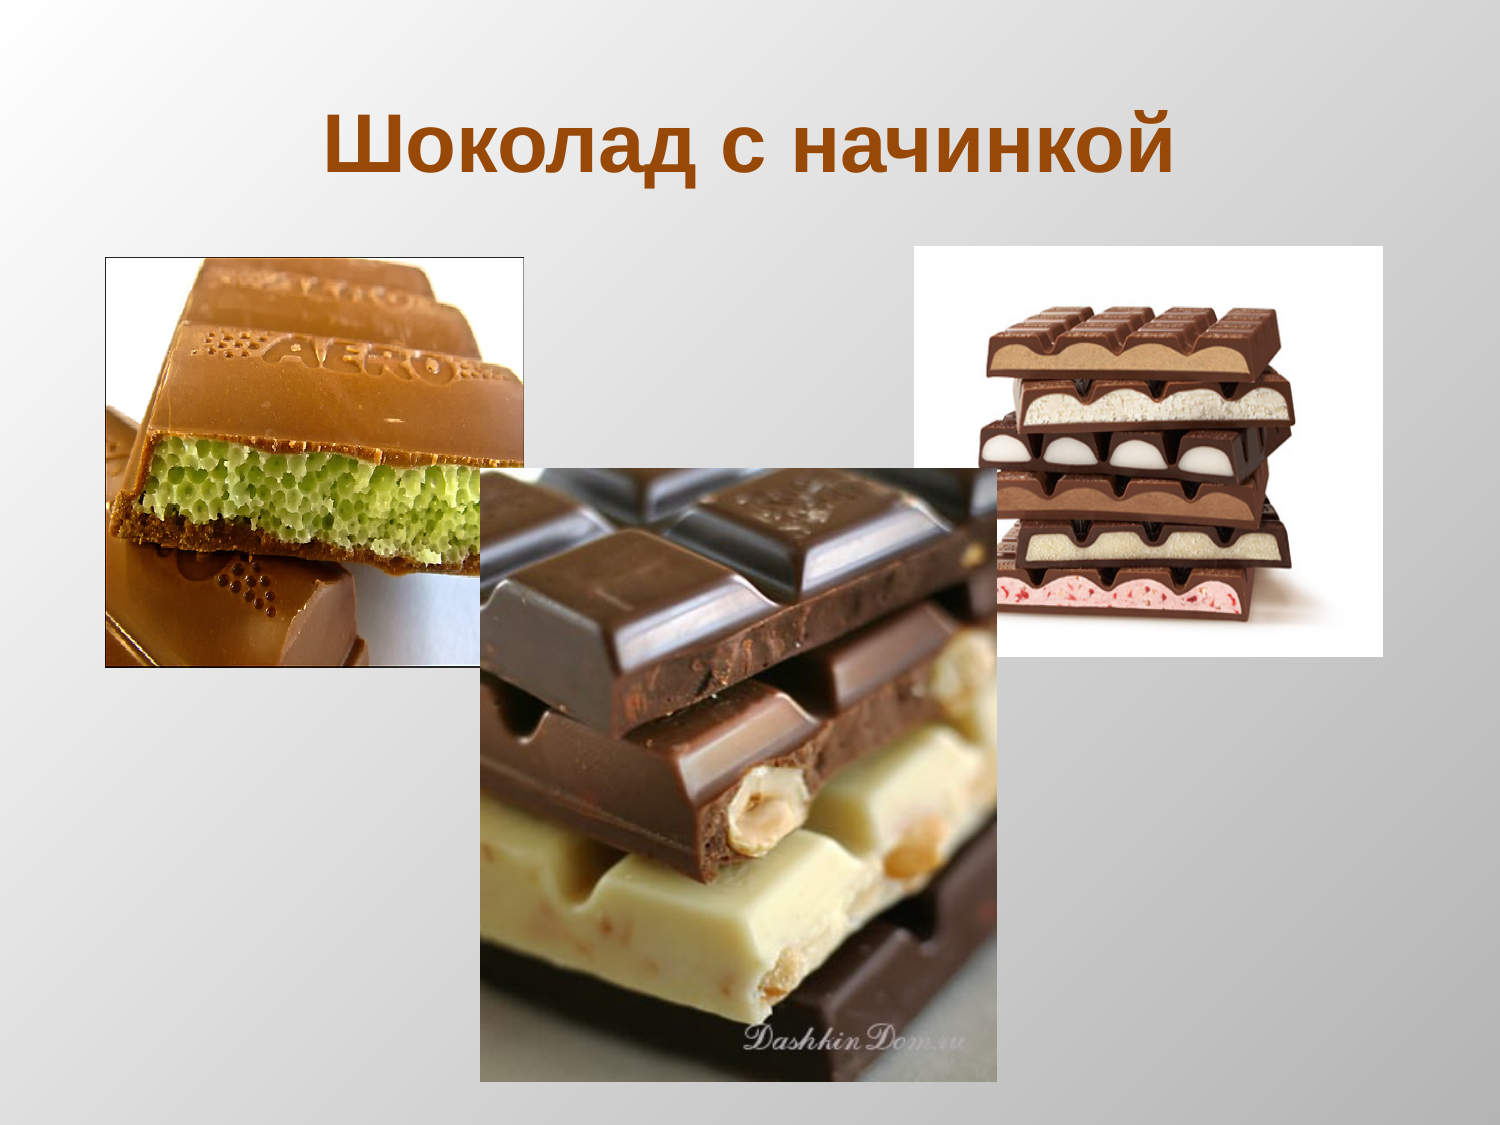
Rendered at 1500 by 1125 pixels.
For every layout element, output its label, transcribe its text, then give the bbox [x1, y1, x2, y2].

picture [480, 245, 1383, 1083]
title Шоколад с начинкой [75, 45, 1425, 233]
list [105, 257, 524, 669]
